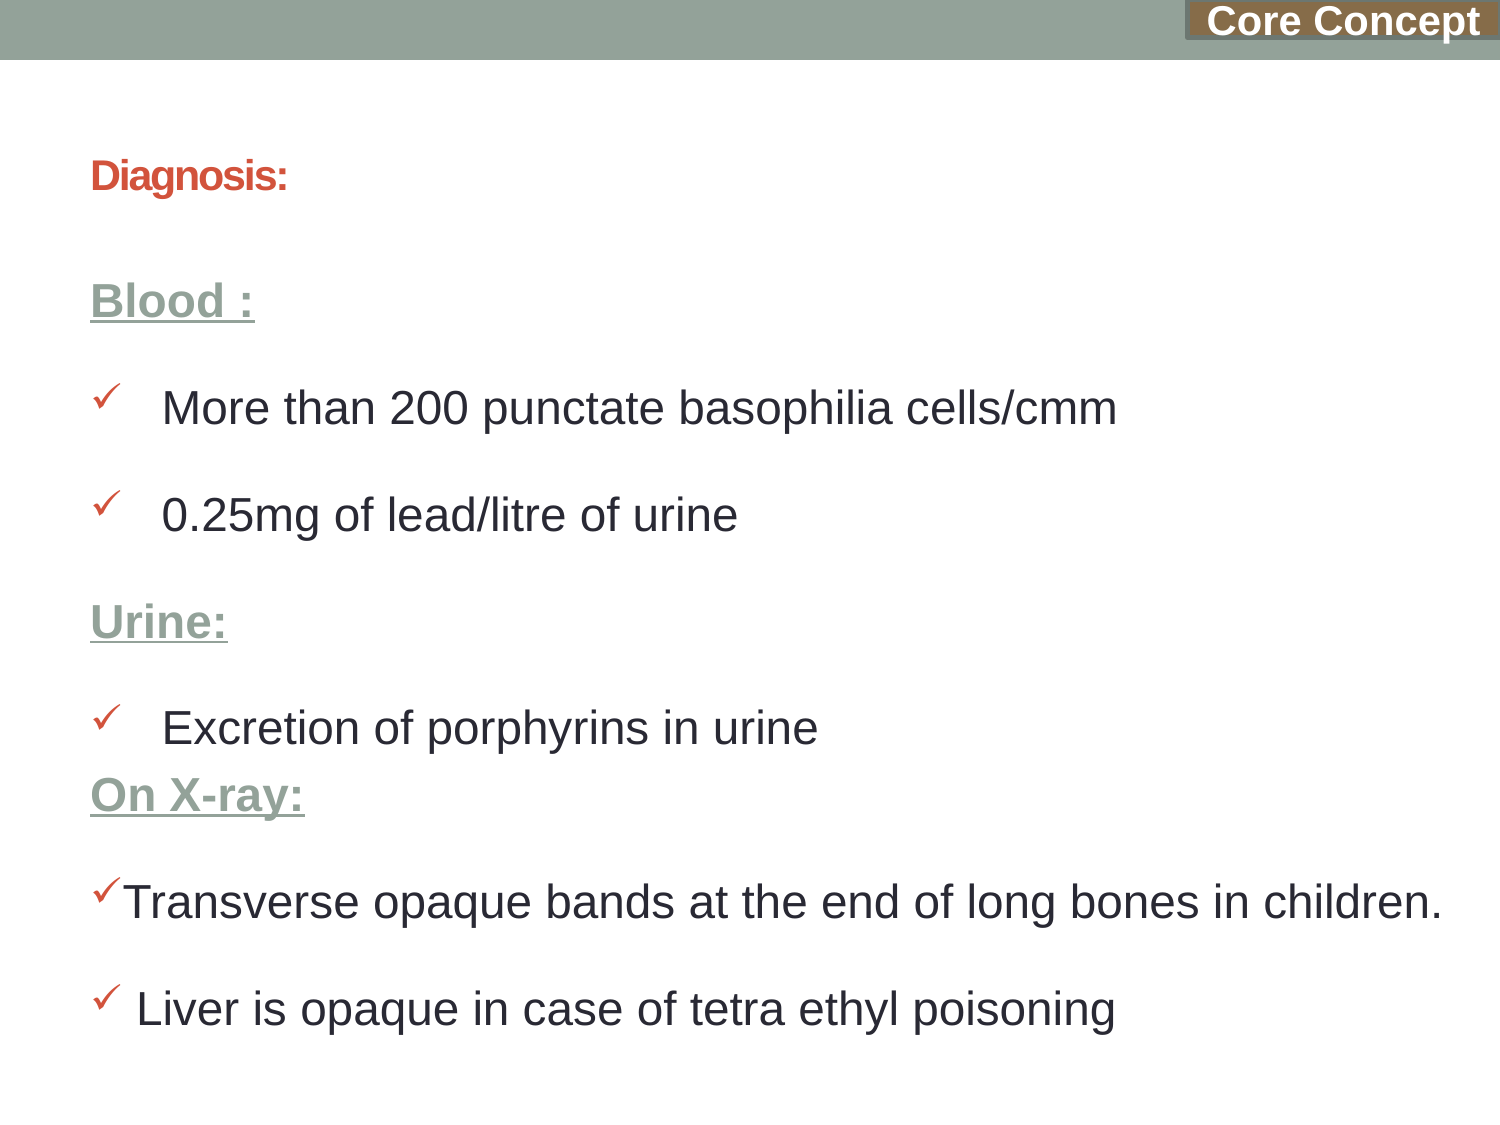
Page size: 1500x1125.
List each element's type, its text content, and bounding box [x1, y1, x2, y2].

title Diagnosis: [75, 87, 1425, 250]
list Blood : More than 200 punctate basophilia cells/cmm 0.25mg of lead/litre of urine Urine: Excretion of porphyrins in urine On X-ray: Transverse opaque bands at the end of long bones in children. Liver is opaque in case of tetra ethyl poisoning [75, 262, 1463, 1125]
text_box Core Concept [1185, 0, 1500, 40]
